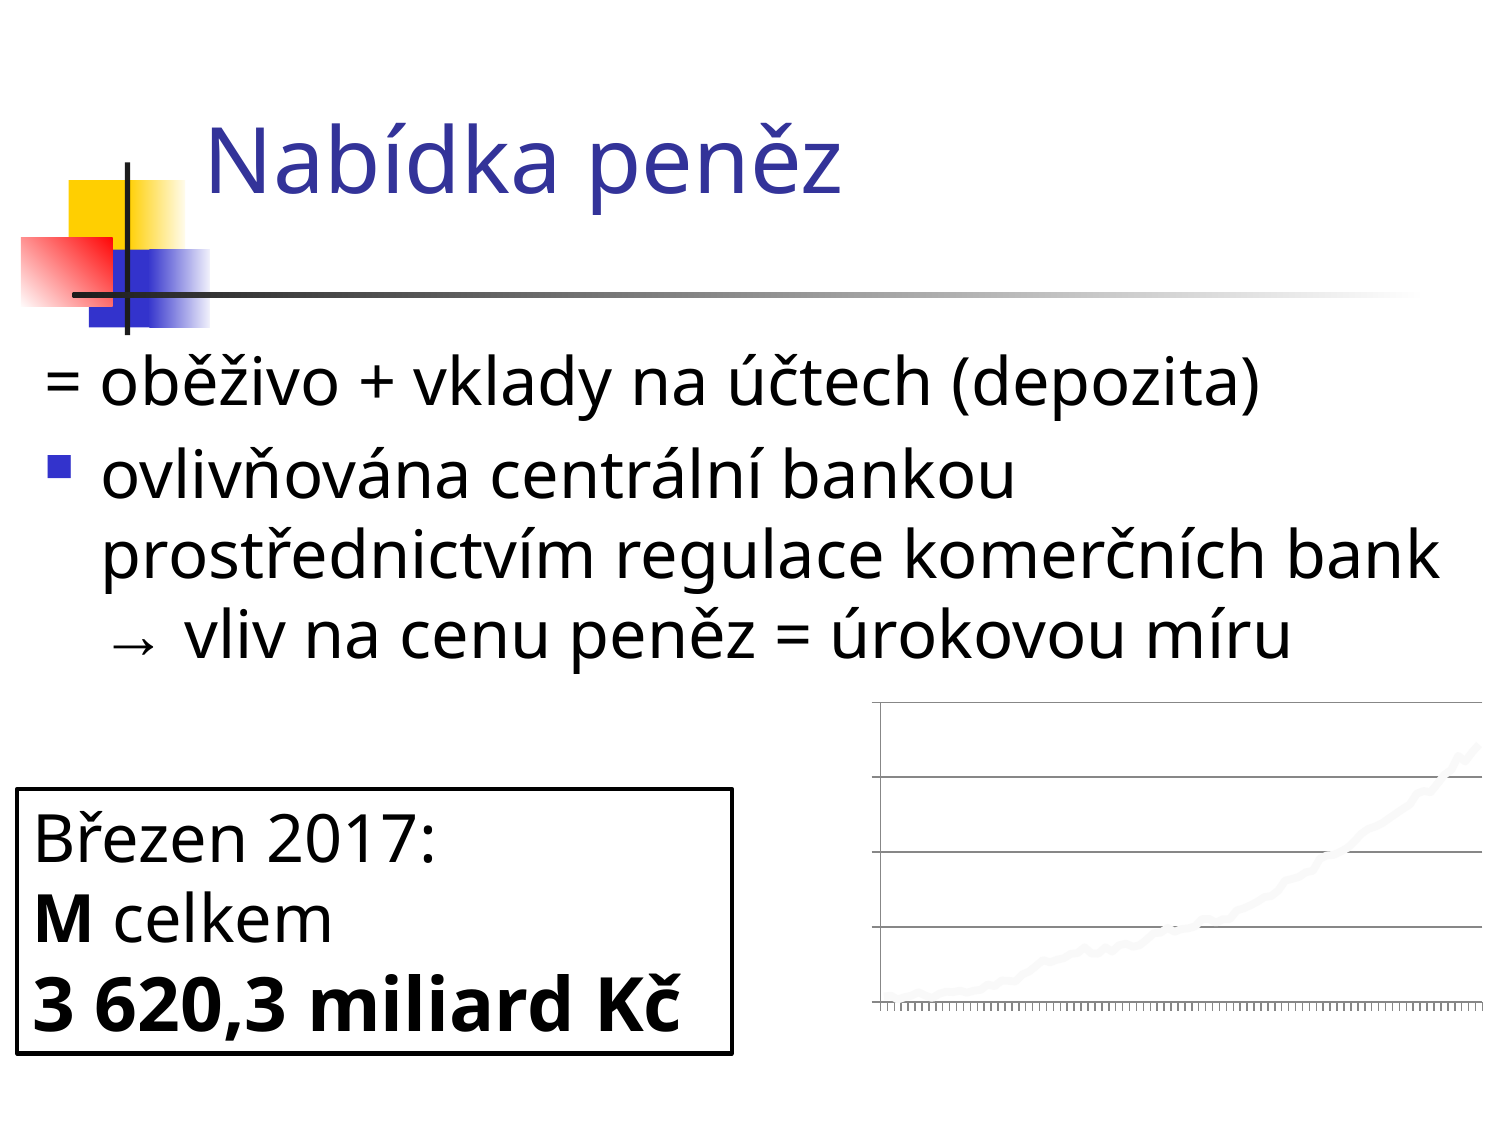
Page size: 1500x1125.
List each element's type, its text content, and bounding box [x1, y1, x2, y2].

title Nabídka peněz [188, 91, 1468, 219]
list = oběživo + vklady na účtech (depozita) ovlivňována centrální bankou prostřednictvím regulace komerčních bank → vliv na cenu peněz = úrokovou míru [29, 331, 1469, 1006]
text_box Březen 2017: M celkem 3 620,3 miliard Kč [15, 787, 734, 1056]
chart [747, 672, 1498, 1124]
